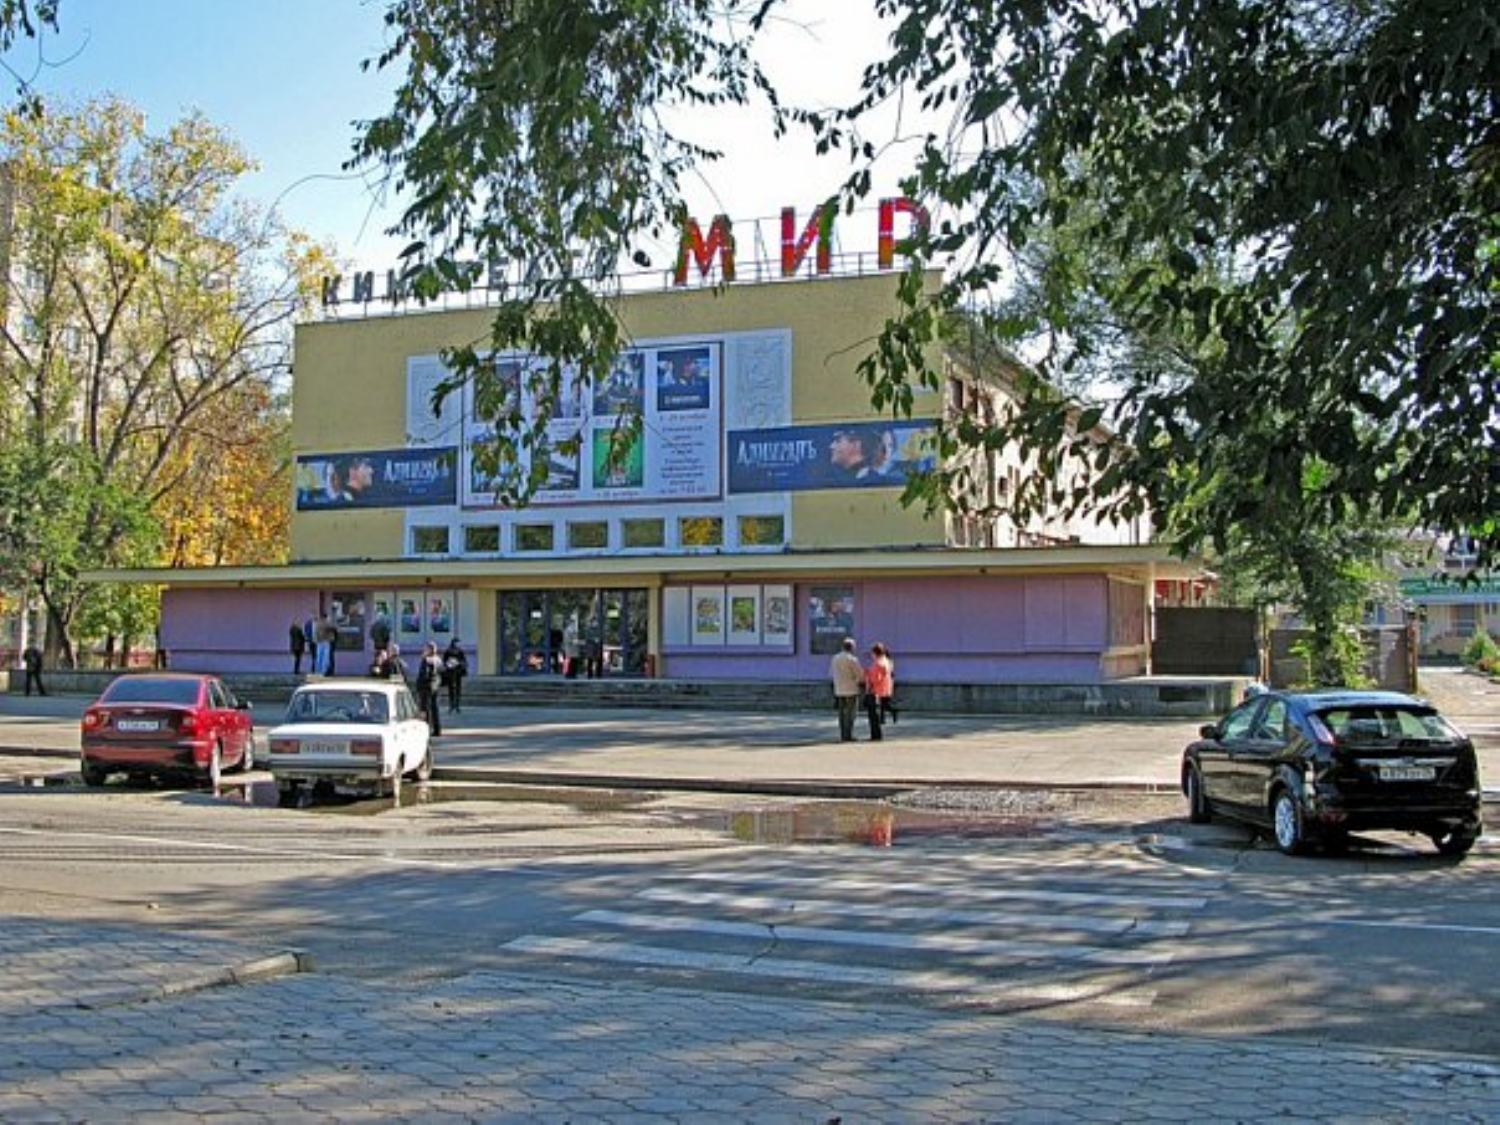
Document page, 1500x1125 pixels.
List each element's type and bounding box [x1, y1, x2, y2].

list [0, 0, 1500, 1125]
